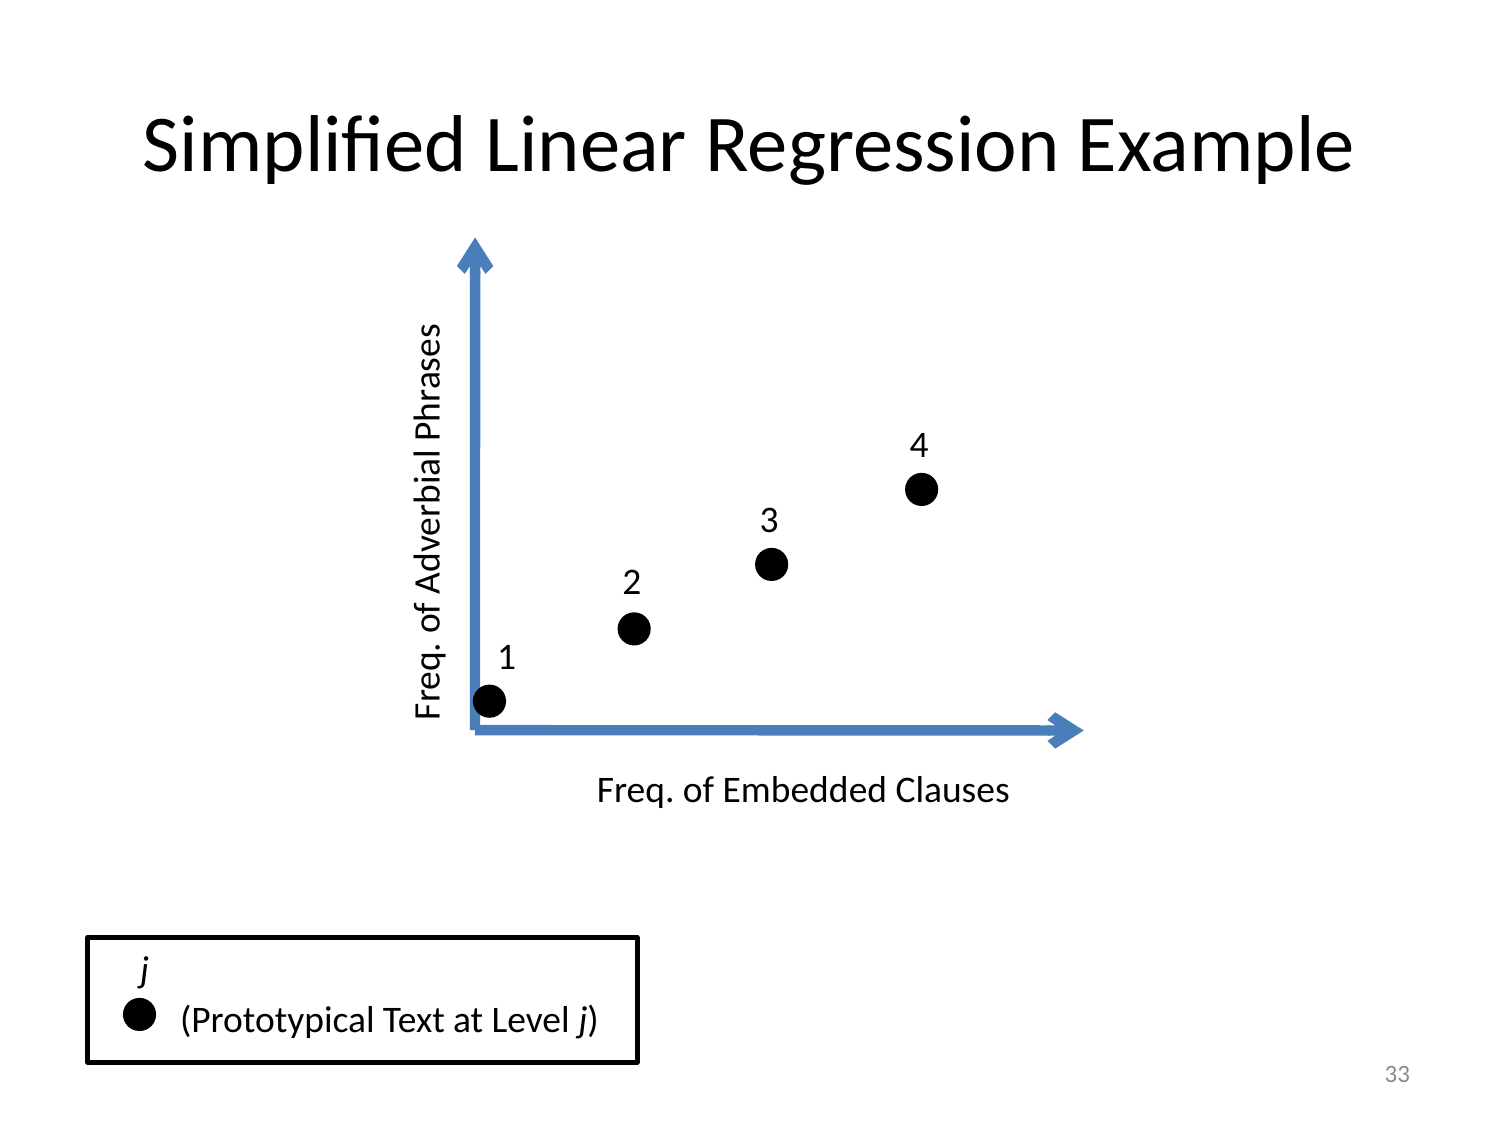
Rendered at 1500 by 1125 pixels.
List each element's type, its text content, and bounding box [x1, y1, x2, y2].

text_box Freq. of Adverbial Phrases [394, 492, 455, 735]
text_box [905, 474, 939, 506]
title Simplified Linear Regression Example [75, 45, 1425, 233]
text_box 3 [743, 485, 796, 549]
text_box Freq. of Adverbial Phrases [394, 264, 455, 483]
text_box [755, 549, 789, 581]
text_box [87, 937, 638, 1063]
text_box 2 [605, 548, 658, 612]
text_box 4 [893, 410, 946, 474]
slide_number 33 [1074, 1042, 1425, 1103]
text_box [617, 612, 651, 646]
text_box [472, 687, 507, 718]
text_box Freq. of Embedded Clauses [582, 757, 1026, 818]
text_box 1 [480, 623, 533, 687]
